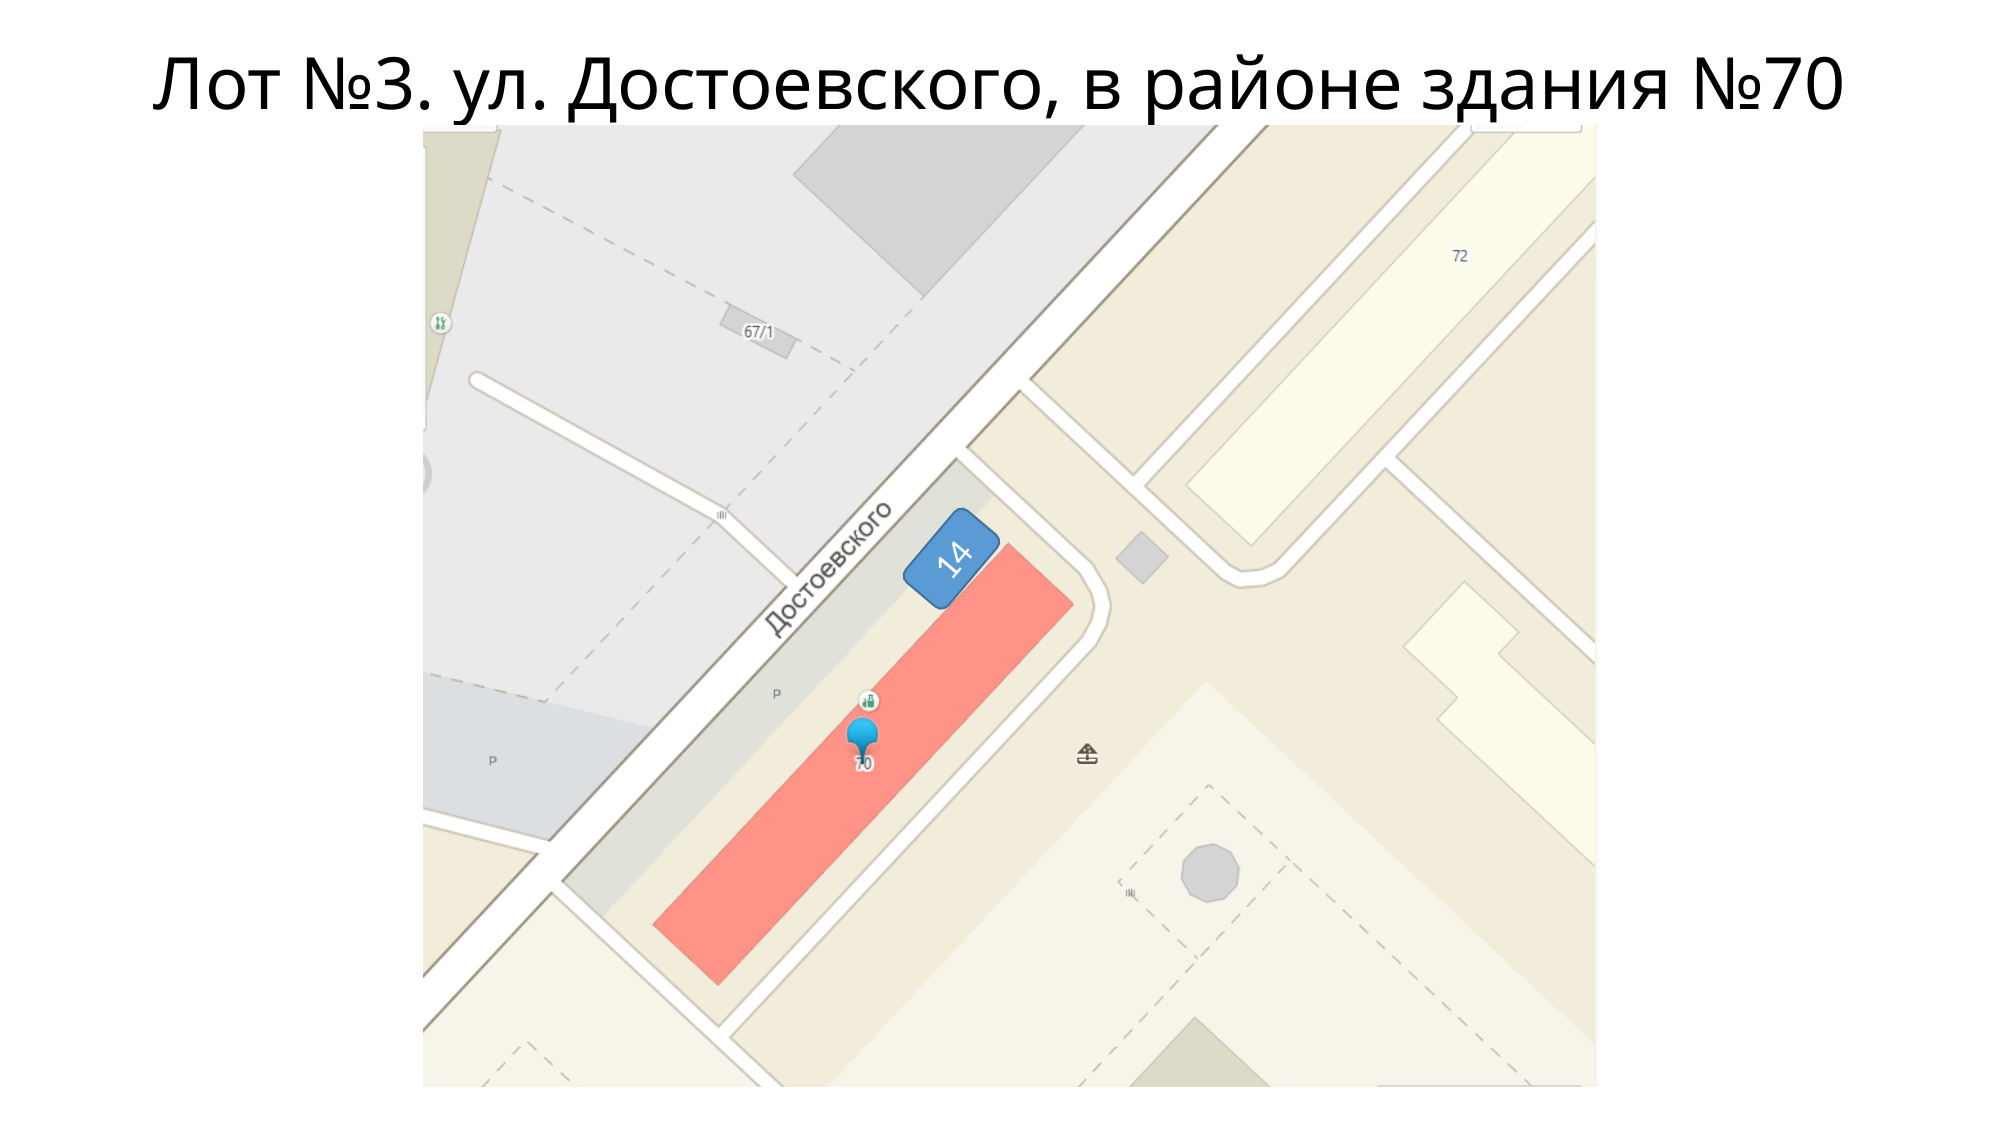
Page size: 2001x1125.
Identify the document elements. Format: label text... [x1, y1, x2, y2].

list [423, 125, 1599, 1087]
title Лот №3. ул. Достоевского, в районе здания №70 [137, 37, 1863, 135]
